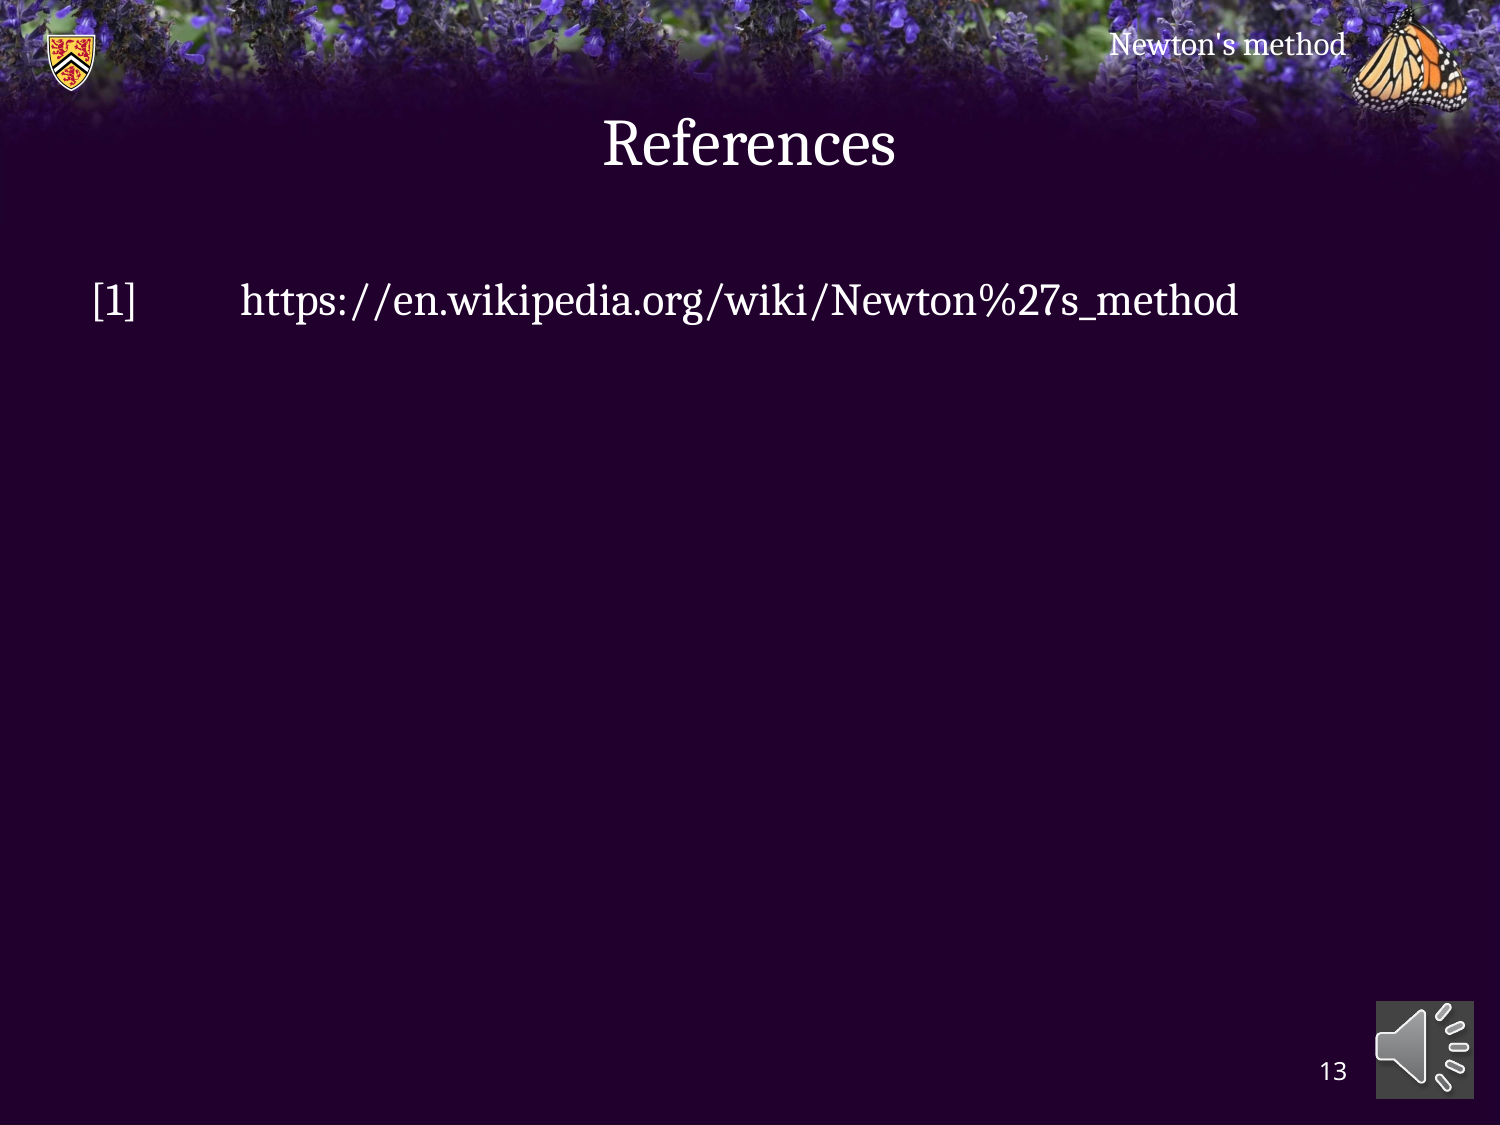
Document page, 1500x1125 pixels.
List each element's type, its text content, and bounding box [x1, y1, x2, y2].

title References [75, 45, 1425, 233]
picture [0, 0, 1500, 1125]
footer Newton's method [320, 12, 1363, 73]
list [1] https://en.wikipedia.org/wiki/Newton%27s_method [75, 262, 1500, 1005]
slide_number 13 [1187, 1042, 1363, 1103]
